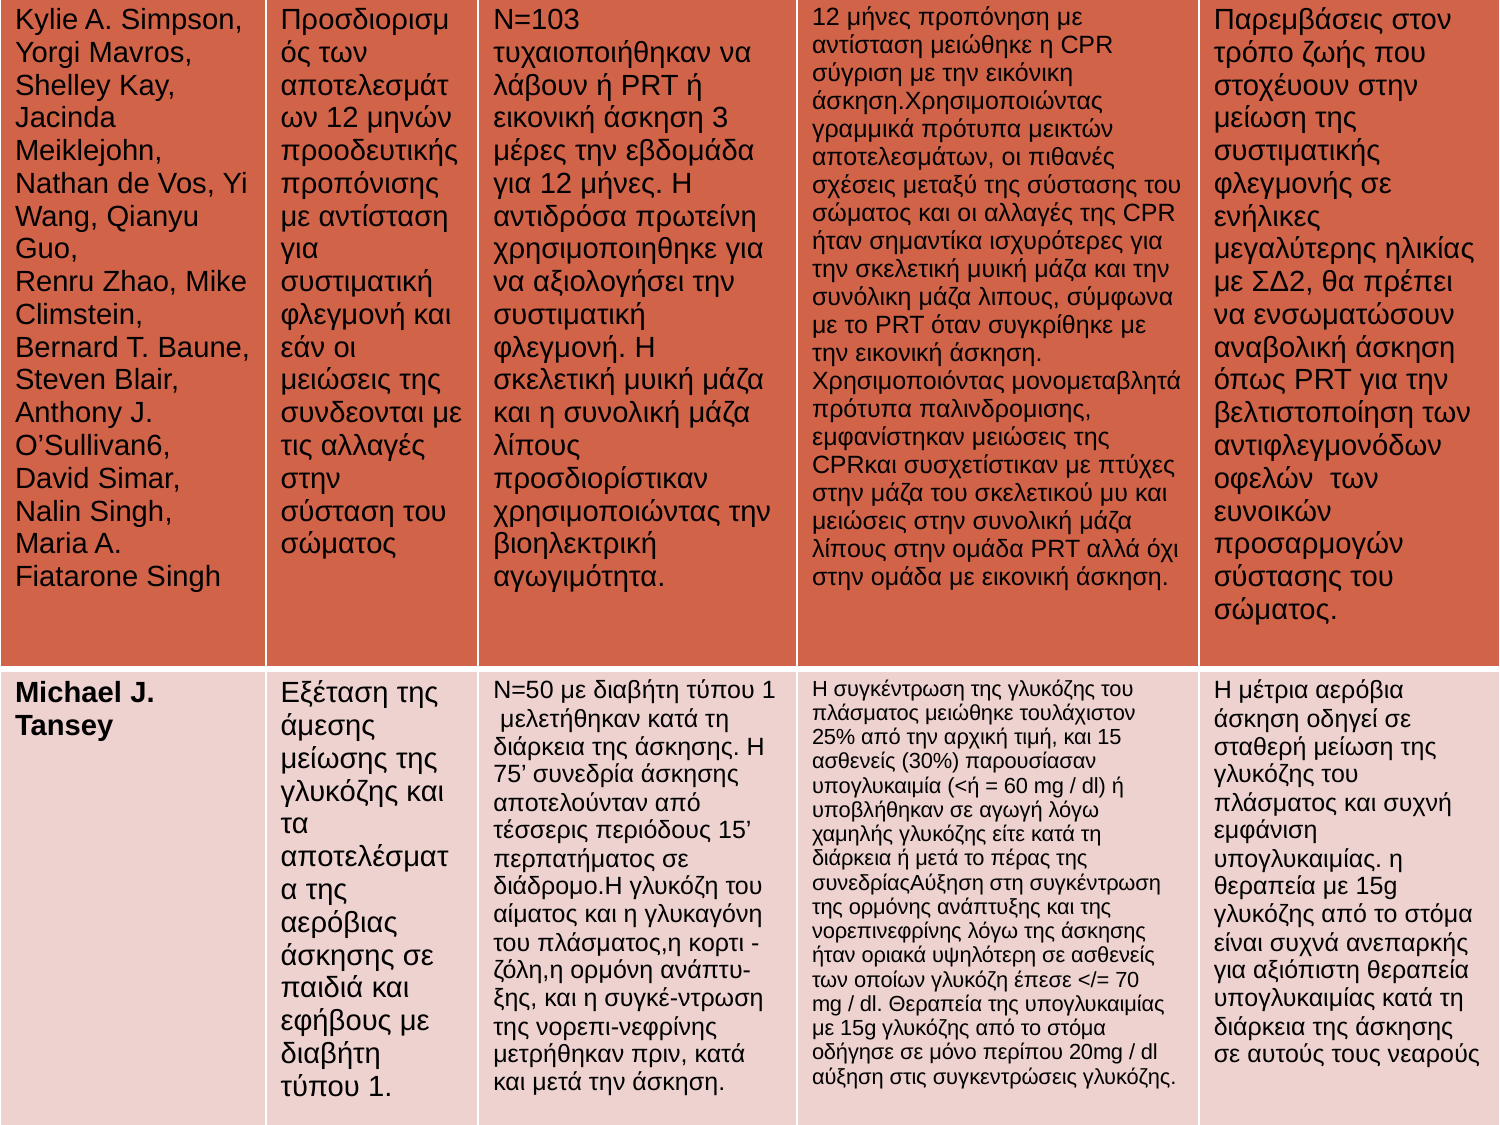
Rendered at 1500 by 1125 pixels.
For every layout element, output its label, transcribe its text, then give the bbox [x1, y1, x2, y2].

table_header Προσδιορισμός των αποτελεσμάτων 12 μηνών προοδευτικής προπόνισης με αντίσταση για συστιματική φλεγμονή και εάν οι μειώσεις της συνδεονται με τις αλλαγές στην σύσταση του σώματος [267, 0, 477, 666]
table_header Ν=103 τυχαιοποιήθηκαν να λάβουν ή PRT ή εικονική άσκηση 3 μέρες την εβδομάδα για 12 μήνες. Η αντιδρόσα πρωτείνη χρησιμοποιηθηκε για να αξιολογήσει την συστιματική φλεγμονή. Η σκελετική μυική μάζα και η συνολική μάζα λίπους προσδιορίστικαν χρησιμοποιώντας την βιοηλεκτρική αγωγιμότητα. [479, 0, 796, 666]
table_header 12 μήνες προπόνηση με αντίσταση μειώθηκε η CPR σύγριση με την εικόνικη άσκηση.Χρησιμοποιώντας γραμμικά πρότυπα μεικτών αποτελεσμάτων, οι πιθανές σχέσεις μεταξύ της σύστασης του σώματος και οι αλλαγές της CPR ήταν σημαντίκα ισχυρότερες για την σκελετική μυική μάζα και την συνόλικη μάζα λιπους, σύμφωνα με το PRT όταν συγκρίθηκε με την εικονική άσκηση. Χρησιμοποιόντας μονομεταβλητά πρότυπα παλινδρομισης, εμφανίστηκαν μειώσεις της CPRκαι συσχετίστικαν με πτύχες στην μάζα του σκελετικού μυ και μειώσεις στην συνολική μάζα λίπους στην ομάδα PRT αλλά όχι στην ομάδα με εικονική άσκηση. [798, 0, 1198, 666]
table_cell Η μέτρια αερόβια άσκηση οδηγεί σε σταθερή μείωση της γλυκόζης του πλάσματος και συχνή εμφάνιση υπογλυκαιμίας. η θεραπεία με 15g γλυκόζης από το στόμα είναι συχνά ανεπαρκής για αξιόπιστη θεραπεία υπογλυκαιμίας κατά τη διάρκεια της άσκησης σε αυτούς τους νεαρούς [1200, 672, 1499, 1125]
table_cell Ν=50 με διαβήτη τύπου 1 μελετήθηκαν κατά τη διάρκεια της άσκησης. Η 75’ συνεδρία άσκησης αποτελούνταν από τέσσερις περιόδους 15’ περπατήματος σε διάδρομο.Η γλυκόζη του αίματος και η γλυκαγόνη του πλάσματος,η κορτι -ζόλη,η ορμόνη ανάπτυ-ξης, και η συγκέ-ντρωση της νορεπι-νεφρίνης μετρήθηκαν πριν, κατά και μετά την άσκηση. [479, 672, 796, 1125]
table_cell Η συγκέντρωση της γλυκόζης του πλάσματος μειώθηκε τουλάχιστον 25% από την αρχική τιμή, και 15 ασθενείς (30%) παρουσίασαν υπογλυκαιμία (<ή = 60 mg / dl) ή υποβλήθηκαν σε αγωγή λόγω χαμηλής γλυκόζης είτε κατά τη διάρκεια ή μετά το πέρας της συνεδρίαςΑύξηση στη συγκέντρωση της ορμόνης ανάπτυξης και της νορεπινεφρίνης λόγω της άσκησης ήταν οριακά υψηλότερη σε ασθενείς των οποίων γλυκόζη έπεσε </= 70 mg / dl. Θεραπεία της υπογλυκαιμίας με 15g γλυκόζης από το στόμα οδήγησε σε μόνο περίπου 20mg / dl αύξηση στις συγκεντρώσεις γλυκόζης. [798, 672, 1198, 1125]
table_header Παρεμβάσεις στον τρόπο ζωής που στοχέυουν στην μείωση της συστιματικής φλεγμονής σε ενήλικες μεγαλύτερης ηλικίας με ΣΔ2, θα πρέπει να ενσωματώσουν αναβολική άσκηση όπως PRT για την βελτιστοποίηση των αντιφλεγμονόδων οφελών των ευνοικών προσαρμογών σύστασης του σώματος. [1200, 0, 1499, 666]
table_cell Michael J. Tansey [1, 672, 265, 1125]
table_cell Εξέταση της άμεσης μείωσης της γλυκόζης και τα αποτελέσματα της αερόβιας άσκησης σε παιδιά και εφήβους με διαβήτη τύπου 1. [267, 672, 477, 1125]
table_header Kylie A. Simpson, Yorgi Mavros, Shelley Kay, Jacinda Meiklejohn, Nathan de Vos, Yi Wang, Qianyu Guo, Renru Zhao, Mike Climstein, Bernard T. Baune, Steven Blair, Anthony J. O’Sullivan6, David Simar, Nalin Singh, Maria A. Fiatarone Singh [1, 0, 265, 666]
